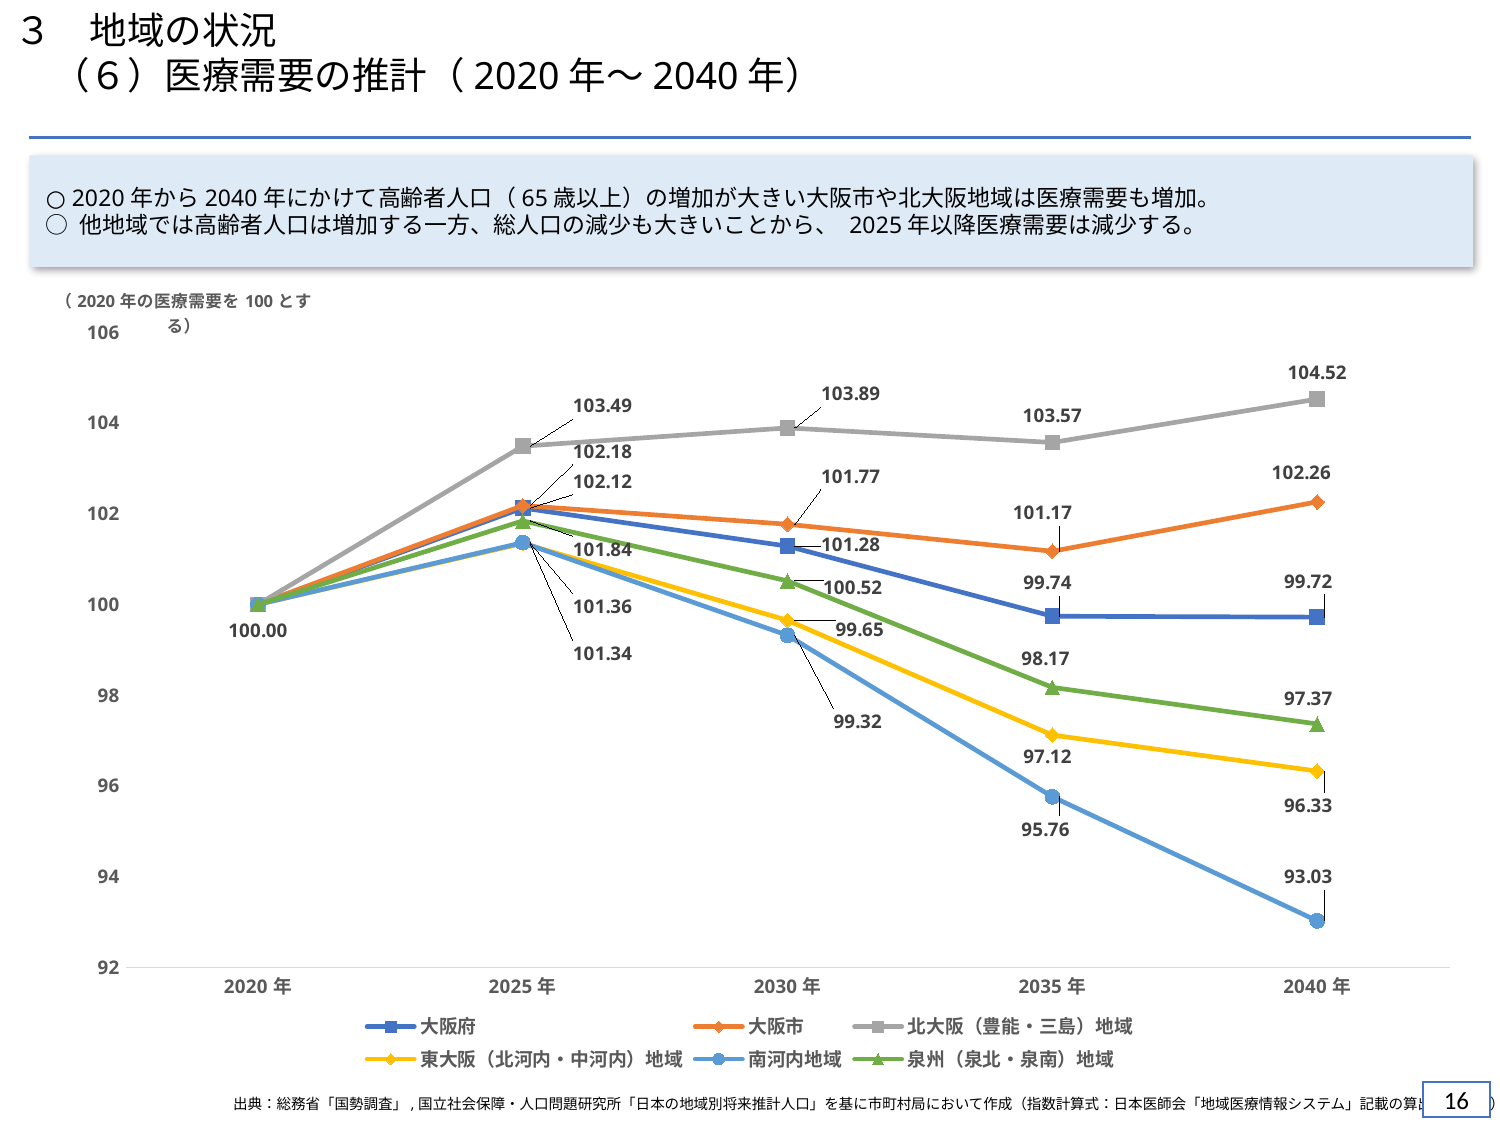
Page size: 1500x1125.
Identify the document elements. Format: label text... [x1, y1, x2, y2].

text_box ３ 地域の状況 （６）医療需要の推計（2020年～2040年） [0, 0, 1335, 105]
text_box ○ 2020年から2040年にかけて高齢者人口（65歳以上）の増加が大きい大阪市や北大阪地域は医療需要も増加。 ○ 他地域では高齢者人口は増加する一方、総人口の減少も大きいことから、 2025年以降医療需要は減少する。 [29, 155, 1474, 267]
chart [29, 267, 1471, 1079]
text_box 出典：総務省「国勢調査」,国立社会保障・人口問題研究所「日本の地域別将来推計人口」を基に市町村局において作成（指数計算式：日本医師会「地域医療情報システム」記載の算出式を利用） [218, 1087, 1500, 1120]
text_box 15 [1422, 1081, 1491, 1118]
